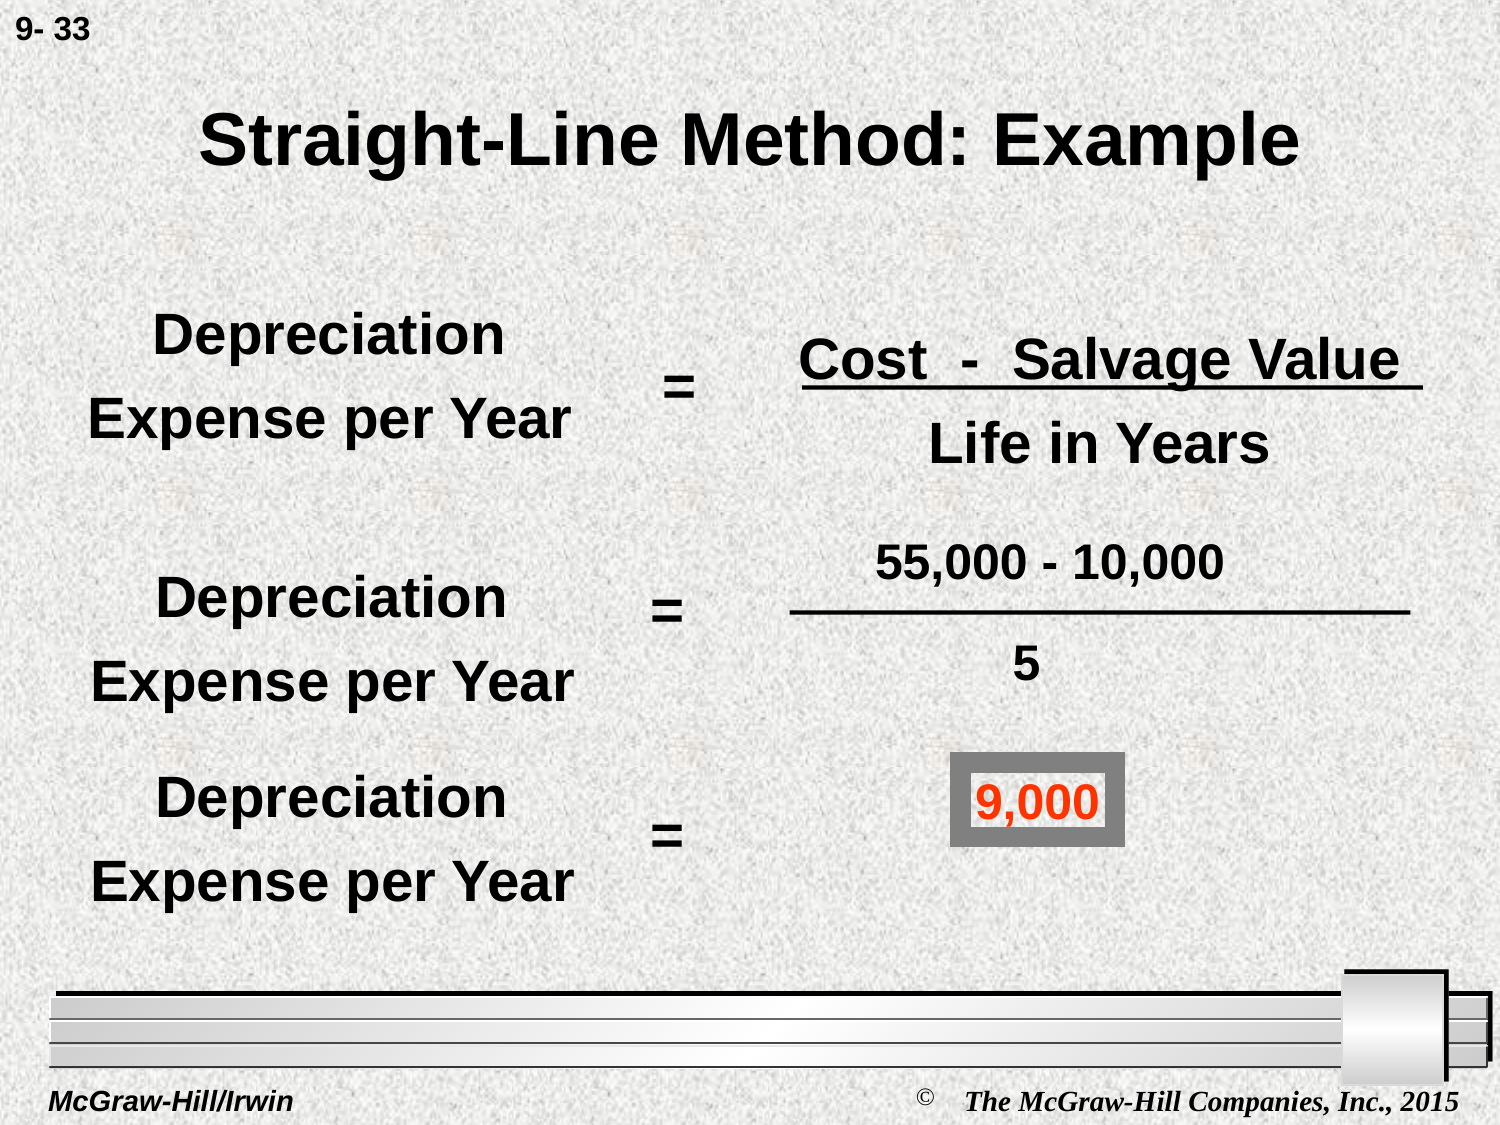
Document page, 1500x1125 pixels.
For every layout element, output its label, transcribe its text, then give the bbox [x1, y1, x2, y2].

text_box Depreciation Expense per Year [75, 537, 591, 721]
text_box Depreciation Expense per Year [72, 275, 593, 458]
text_box Cost - Salvage Value Life in Years [725, 300, 1475, 483]
title Straight-Line Method: Example [111, 36, 1388, 188]
text_box [112, 1024, 425, 1100]
text_box [725, 525, 1475, 694]
text_box = [635, 565, 700, 650]
text_box 9,000 [1056, 762, 1116, 837]
text_box [512, 1024, 988, 1100]
picture [0, 0, 1500, 1125]
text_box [72, 737, 1050, 921]
slide_number 9- 33 [0, 0, 163, 76]
text_box 55,000 - 10,000 [860, 522, 1241, 598]
text_box = [647, 340, 712, 425]
text_box 5 [997, 622, 1056, 698]
